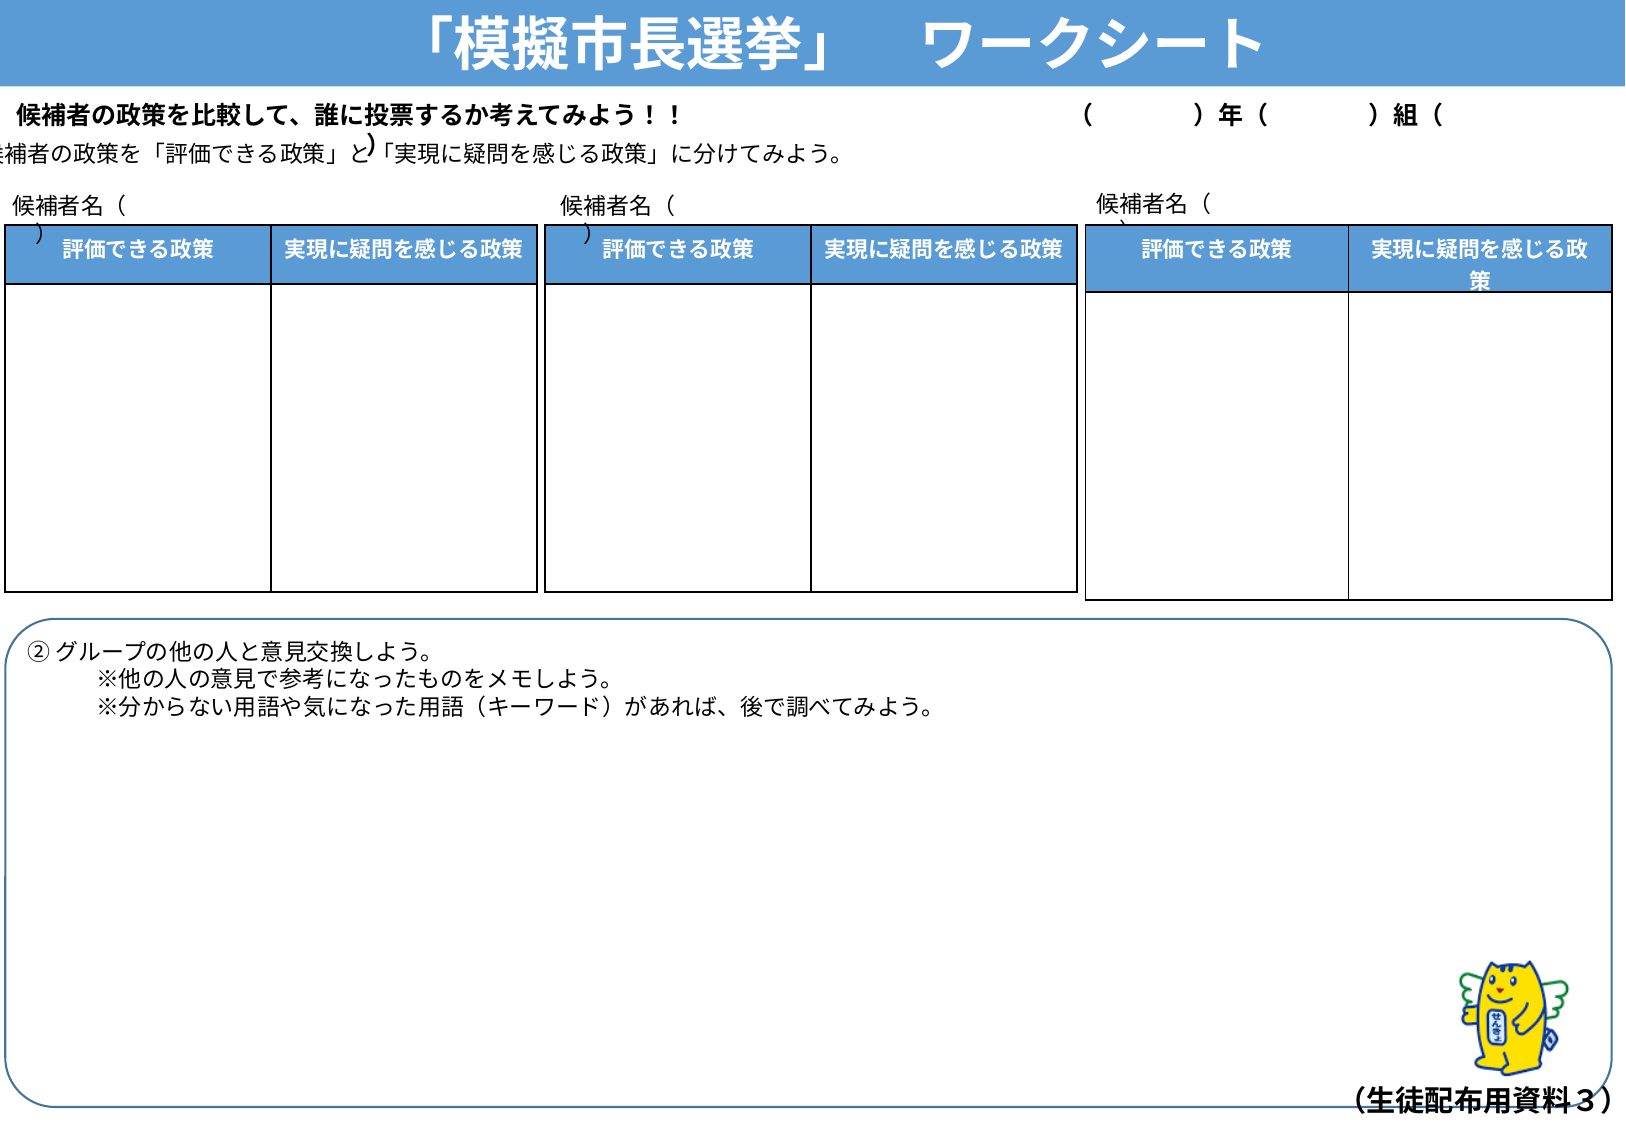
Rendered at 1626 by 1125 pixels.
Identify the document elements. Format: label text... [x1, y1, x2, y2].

table_cell [546, 285, 810, 591]
text_box [4, 617, 1613, 1109]
table_cell [6, 285, 270, 591]
table_header 評価できる政策 [546, 254, 810, 283]
text_box 候補者名（ ） [1082, 181, 1504, 252]
table_cell [1349, 293, 1611, 599]
table_header 評価できる政策 [6, 254, 270, 283]
text_box [0, 0, 1625, 87]
table_header 実現に疑問を感じる政策 [272, 226, 536, 283]
text_box 「模擬市長選挙」 ワークシート [193, 0, 1472, 86]
table_cell [1086, 293, 1348, 599]
text_box 候補者名（ ） [0, 184, 419, 254]
table_cell [272, 285, 536, 591]
text_box ②グループの他の人と意見交換しよう。 ※他の人の意見で参考になったものをメモしよう。 ※分からない用語や気になった用語（キーワード）があれば、後で調べてみよう。 [12, 630, 1181, 728]
table_cell [812, 285, 1076, 591]
text_box 候補者の政策を比較して、誰に投票するか考えてみよう！！ （ ）年（ ）組（ ） [1, 91, 1614, 167]
text_box 候補者名（ ） [545, 184, 967, 254]
text_box （生徒配布用資料３） [1322, 1074, 1625, 1125]
picture [1456, 957, 1572, 1080]
text_box ①候補者の政策を「評価できる政策」と「実現に疑問を感じる政策」に分けてみよう。 [0, 131, 869, 174]
table_header 評価できる政策 [1086, 226, 1348, 291]
table_header 実現に疑問を感じる政策 [812, 226, 1076, 283]
table_header 実現に疑問を感じる政策 [1349, 226, 1611, 291]
